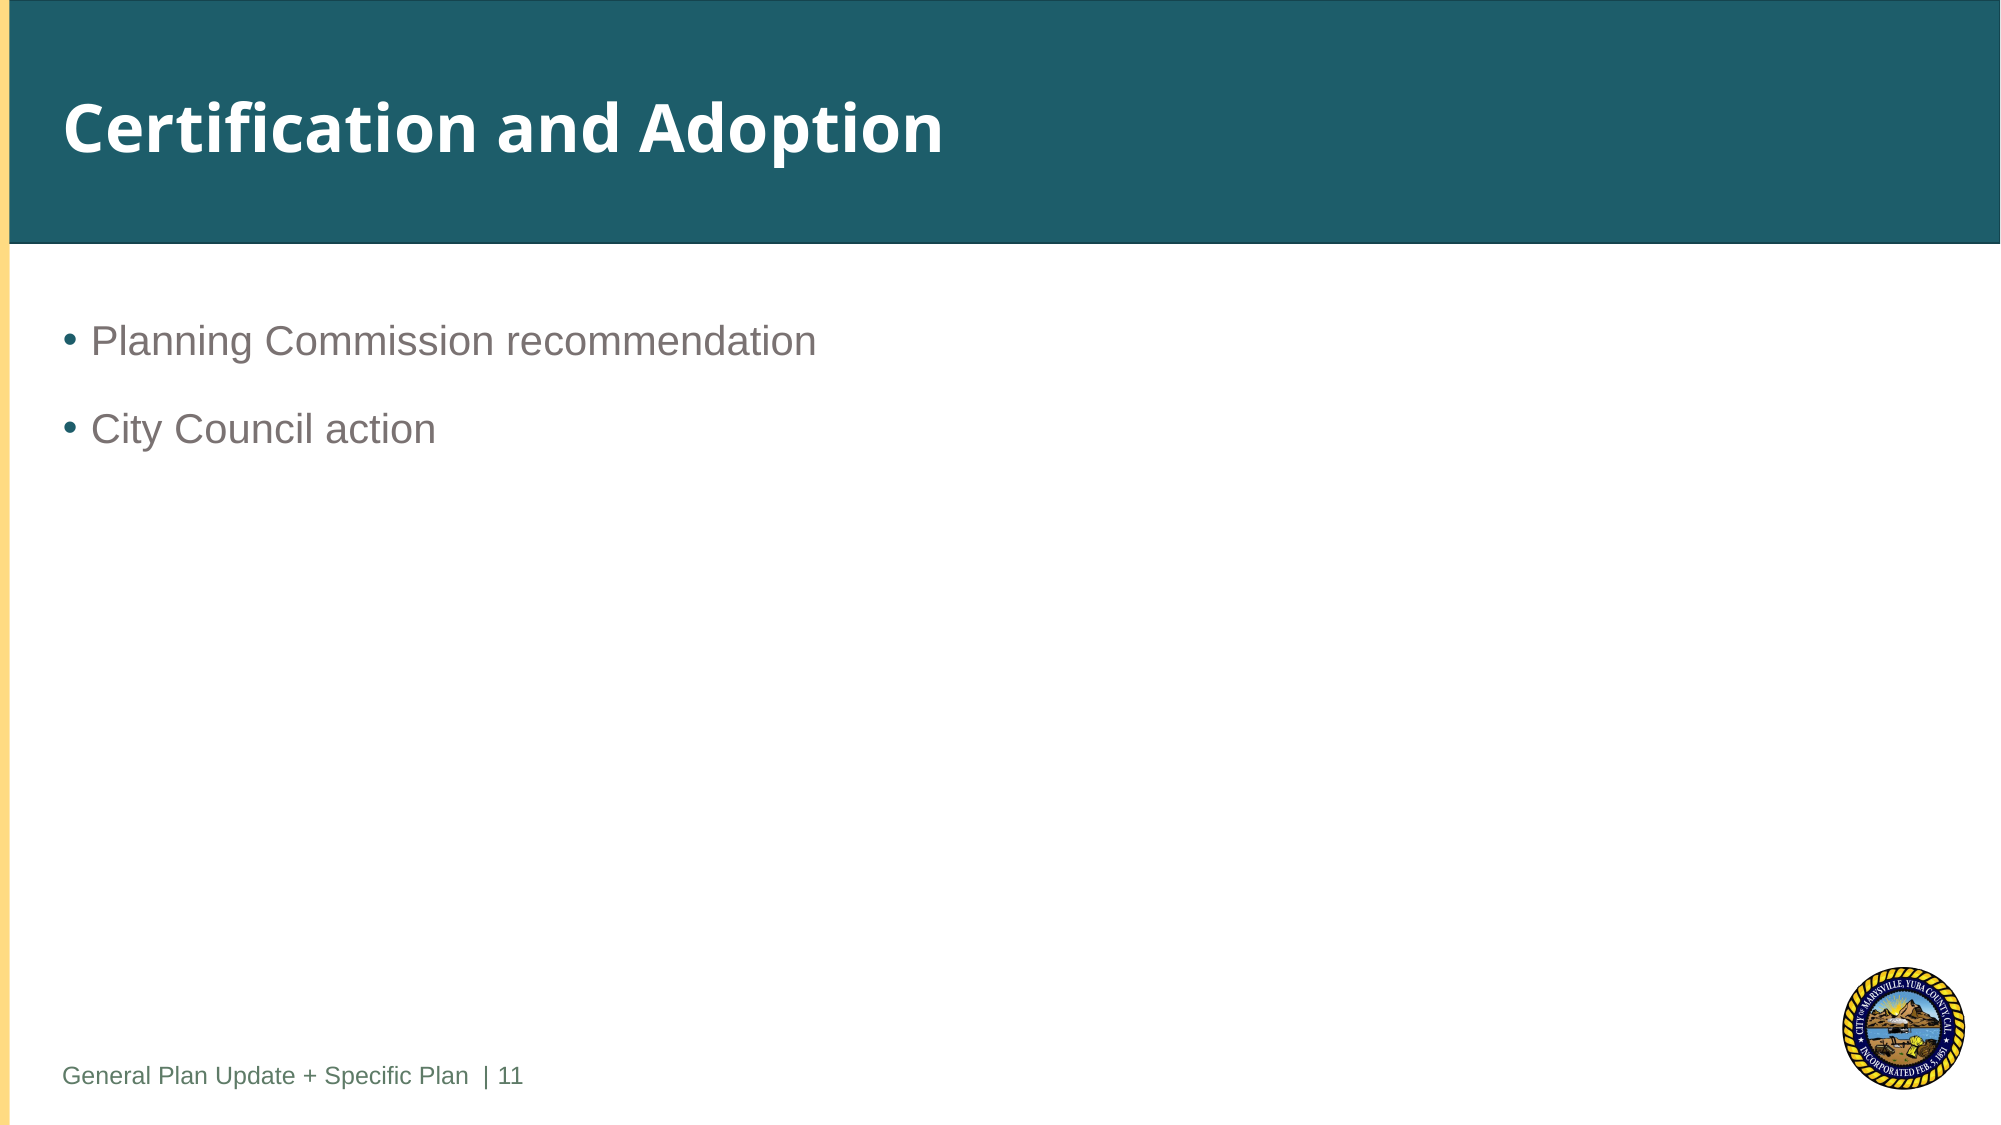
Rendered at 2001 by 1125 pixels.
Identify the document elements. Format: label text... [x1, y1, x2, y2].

picture [1837, 961, 1971, 1095]
list Planning Commission recommendation City Council action [63, 314, 1937, 970]
title Certification and Adoption [63, 49, 1937, 203]
